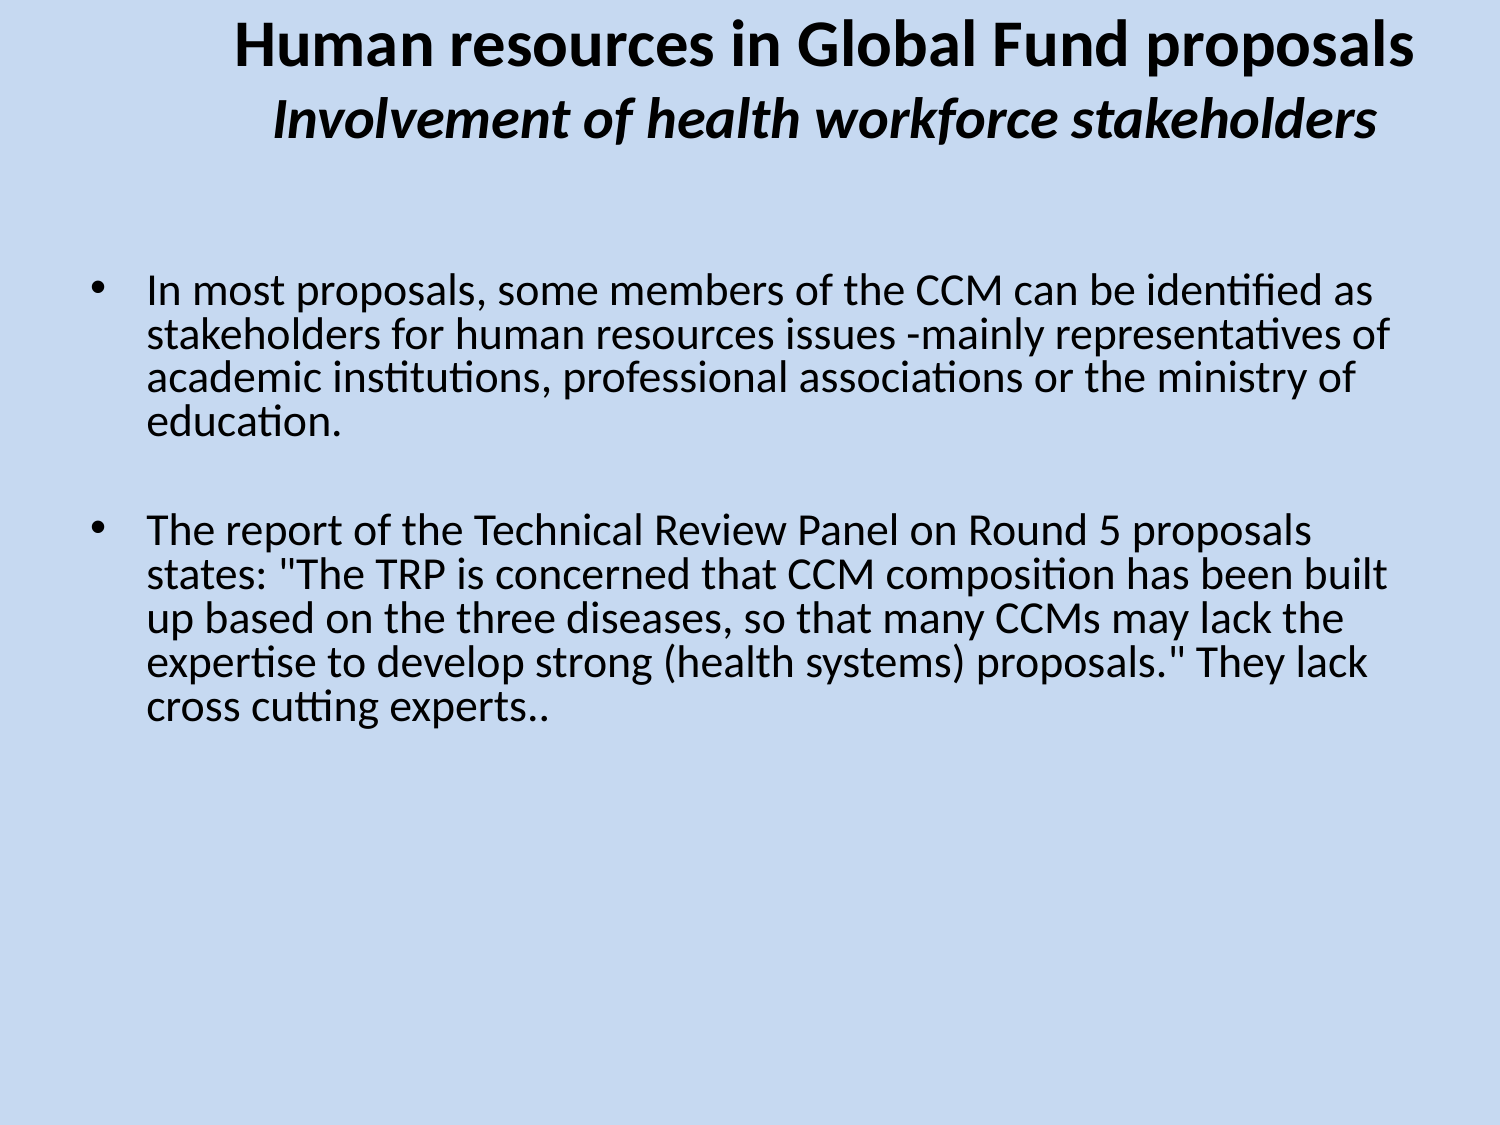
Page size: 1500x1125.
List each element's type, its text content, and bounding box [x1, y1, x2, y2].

title Human resources in Global Fund proposals Involvement of health workforce stakeholders [149, 30, 1500, 219]
list In most proposals, some members of the CCM can be identified as stakeholders for human resources issues -mainly representatives of academic institutions, professional associations or the ministry of education. The report of the Technical Review Panel on Round 5 proposals states: "The TRP is concerned that CCM composition has been built up based on the three diseases, so that many CCMs may lack the expertise to develop strong (health systems) proposals." They lack cross cutting experts.. [74, 262, 1426, 1006]
